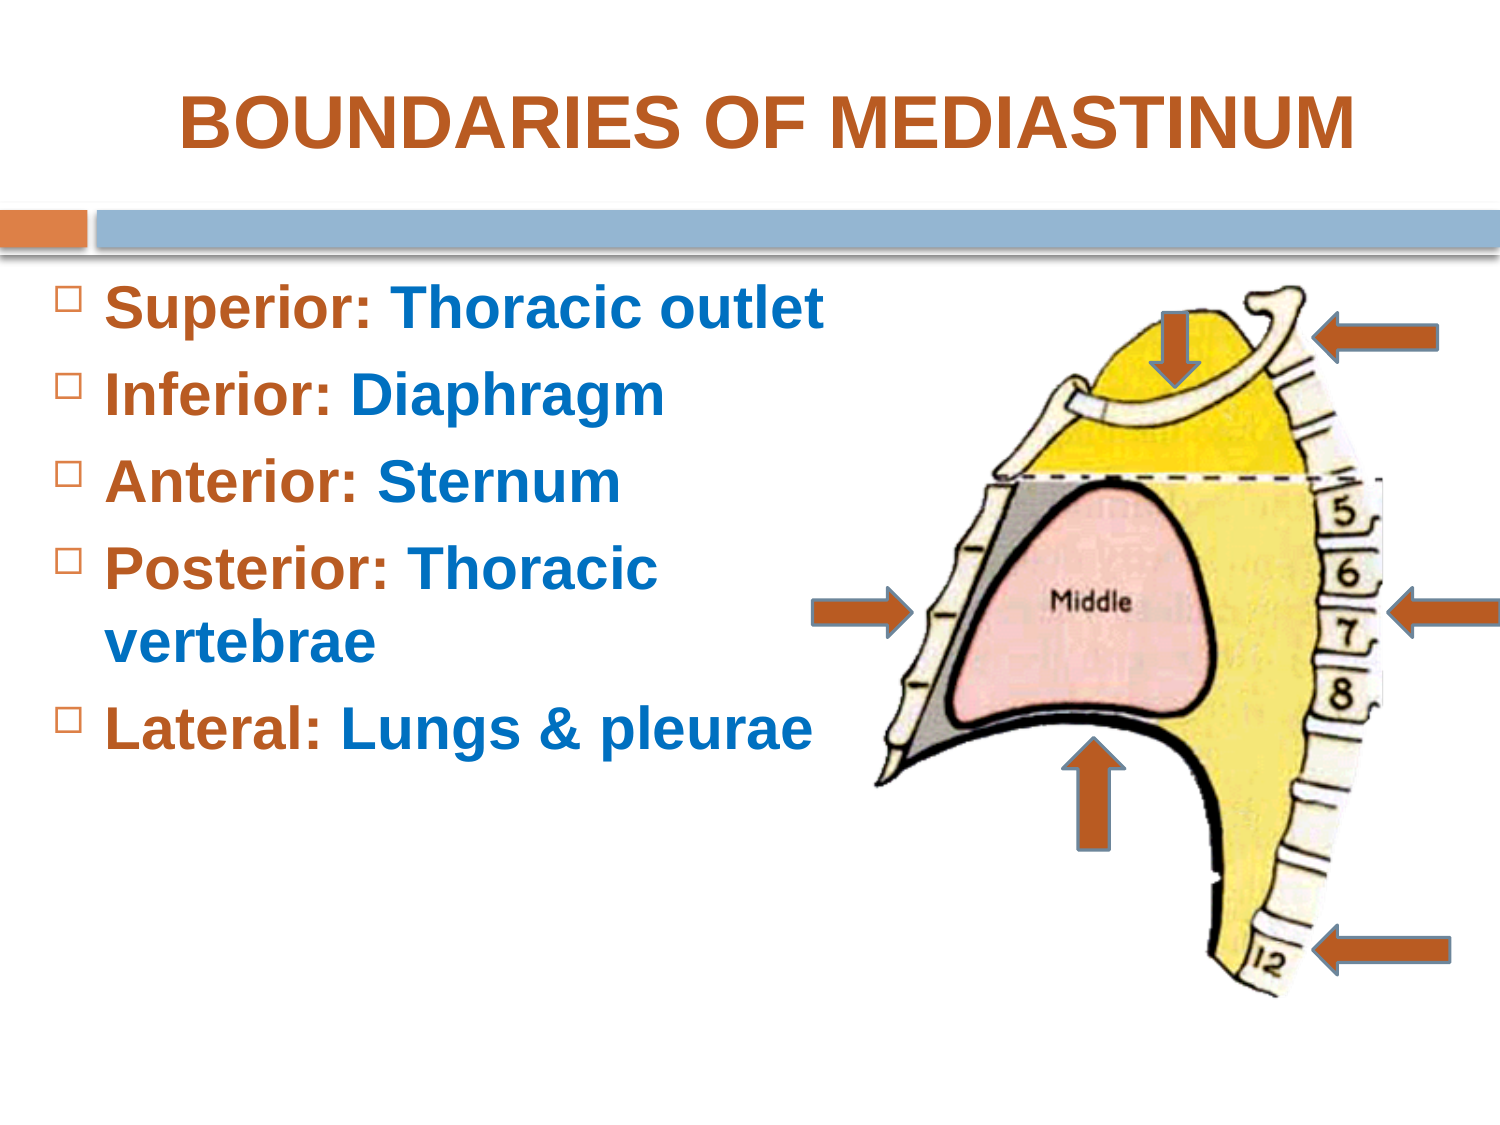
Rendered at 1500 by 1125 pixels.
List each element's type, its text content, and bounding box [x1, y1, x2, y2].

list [842, 260, 1385, 1011]
text_box [810, 598, 836, 627]
text_box [1390, 586, 1500, 639]
title BOUNDARIES OF MEDIASTINUM [99, 37, 1438, 200]
list Superior: Thoracic outlet Inferior: Diaphragm Anterior: Sternum Posterior: Thoracic vertebrae Lateral: Lungs & pleurae [37, 260, 850, 1063]
text_box [1390, 323, 1440, 352]
text_box [1390, 935, 1452, 965]
